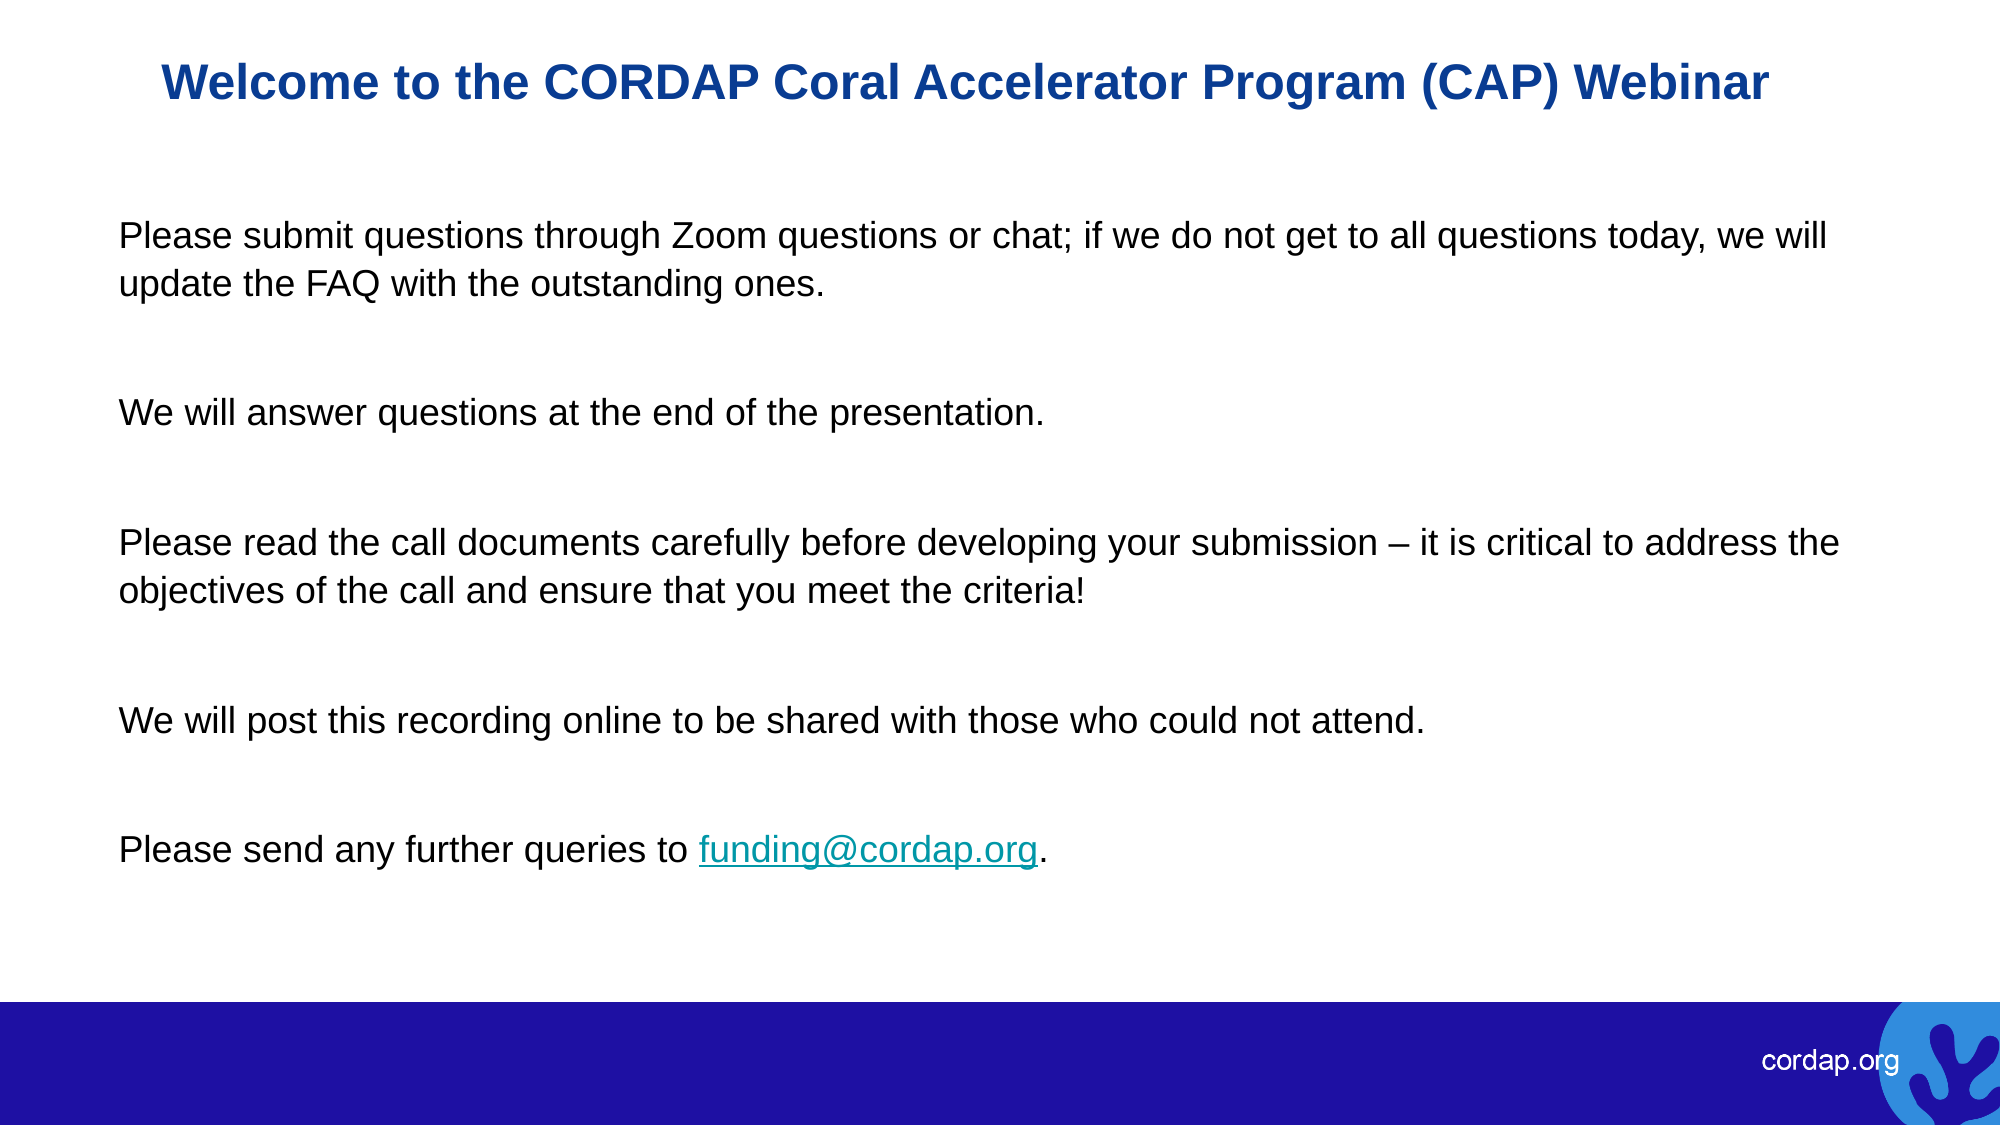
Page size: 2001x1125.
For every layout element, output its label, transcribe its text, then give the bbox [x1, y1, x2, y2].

text_box Welcome to the CORDAP Coral Accelerator Program (CAP) Webinar [93, 42, 1839, 117]
picture [0, 1002, 2000, 1125]
text_box Please submit questions through Zoom questions or chat; if we do not get to all questions today, we will update the FAQ with the outstanding ones. We will answer questions at the end of the presentation. Please read the call documents carefully before developing your submission – it is critical to address the objectives of the call and ensure that you meet the criteria! We will post this recording online to be shared with those who could not attend. Please send any further queries to funding@cordap.org. [103, 200, 1939, 1002]
